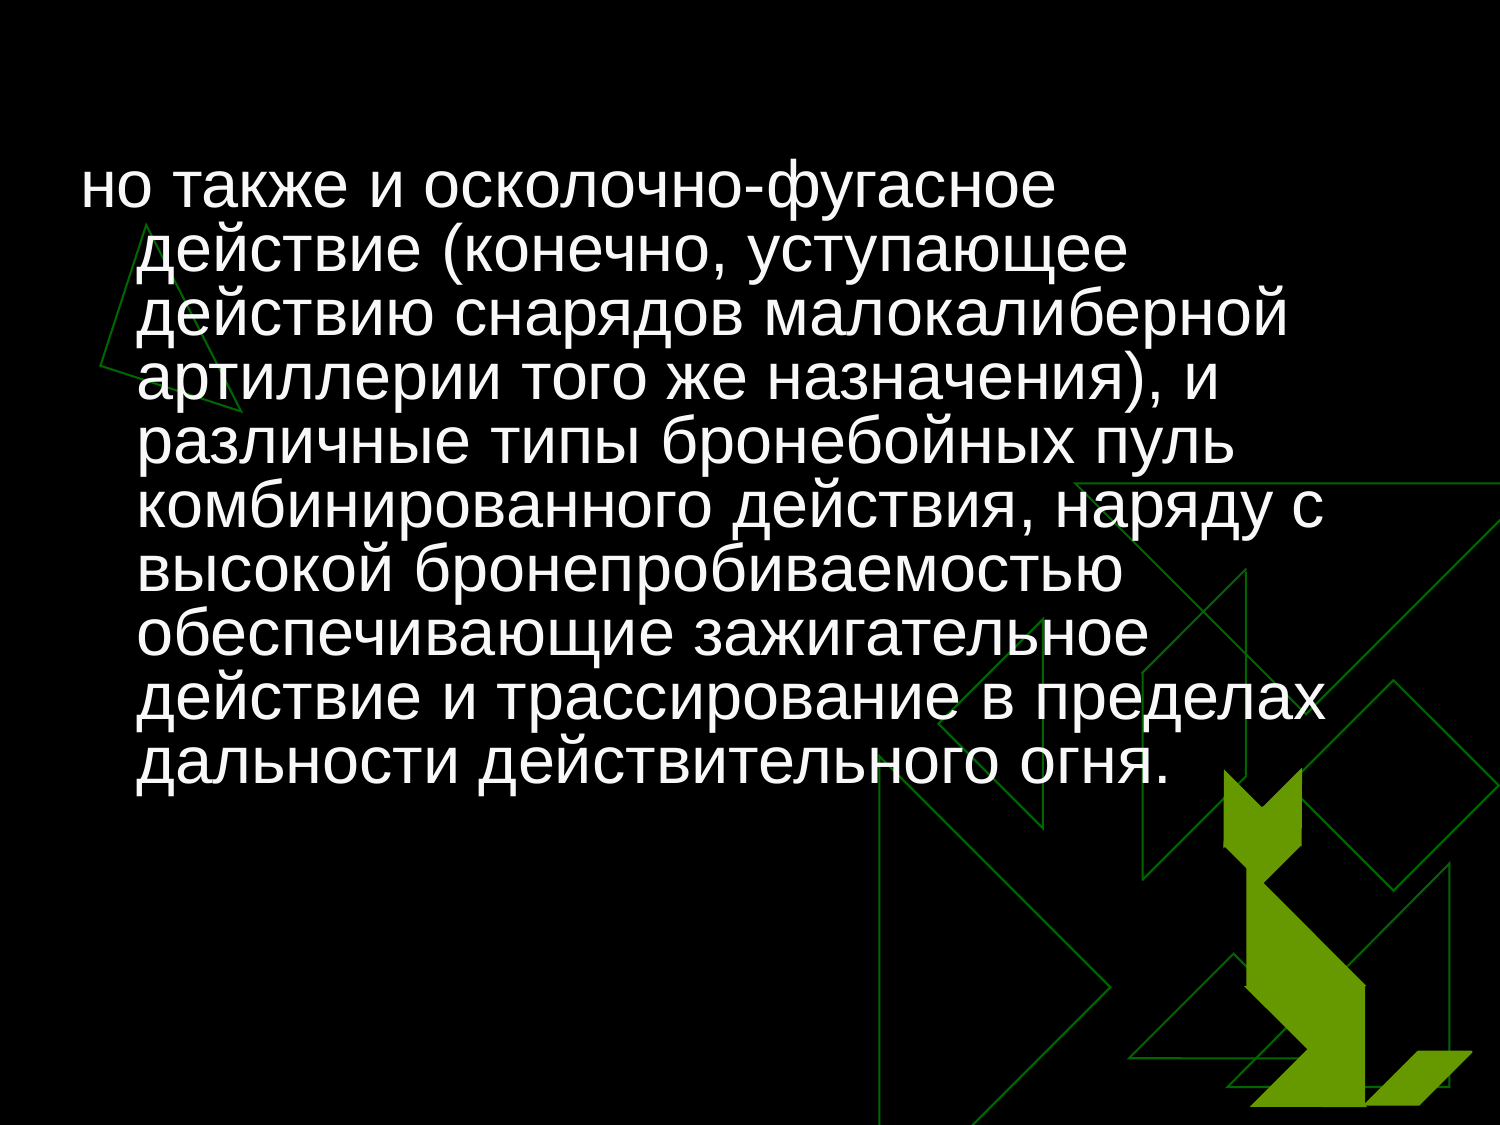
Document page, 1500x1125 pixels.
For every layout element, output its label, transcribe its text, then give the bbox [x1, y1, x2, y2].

list но также и осколочно-фугасное действие (конечно, уступающее действию снарядов малокалиберной артиллерии того же назначения), и различные типы бронебойных пуль комбинированного действия, наряду с высокой бронепробиваемостью обеспечивающие зажигательное действие и трассирование в пределах дальности действительного огня. [64, 148, 1360, 878]
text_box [1198, 780, 1473, 1125]
